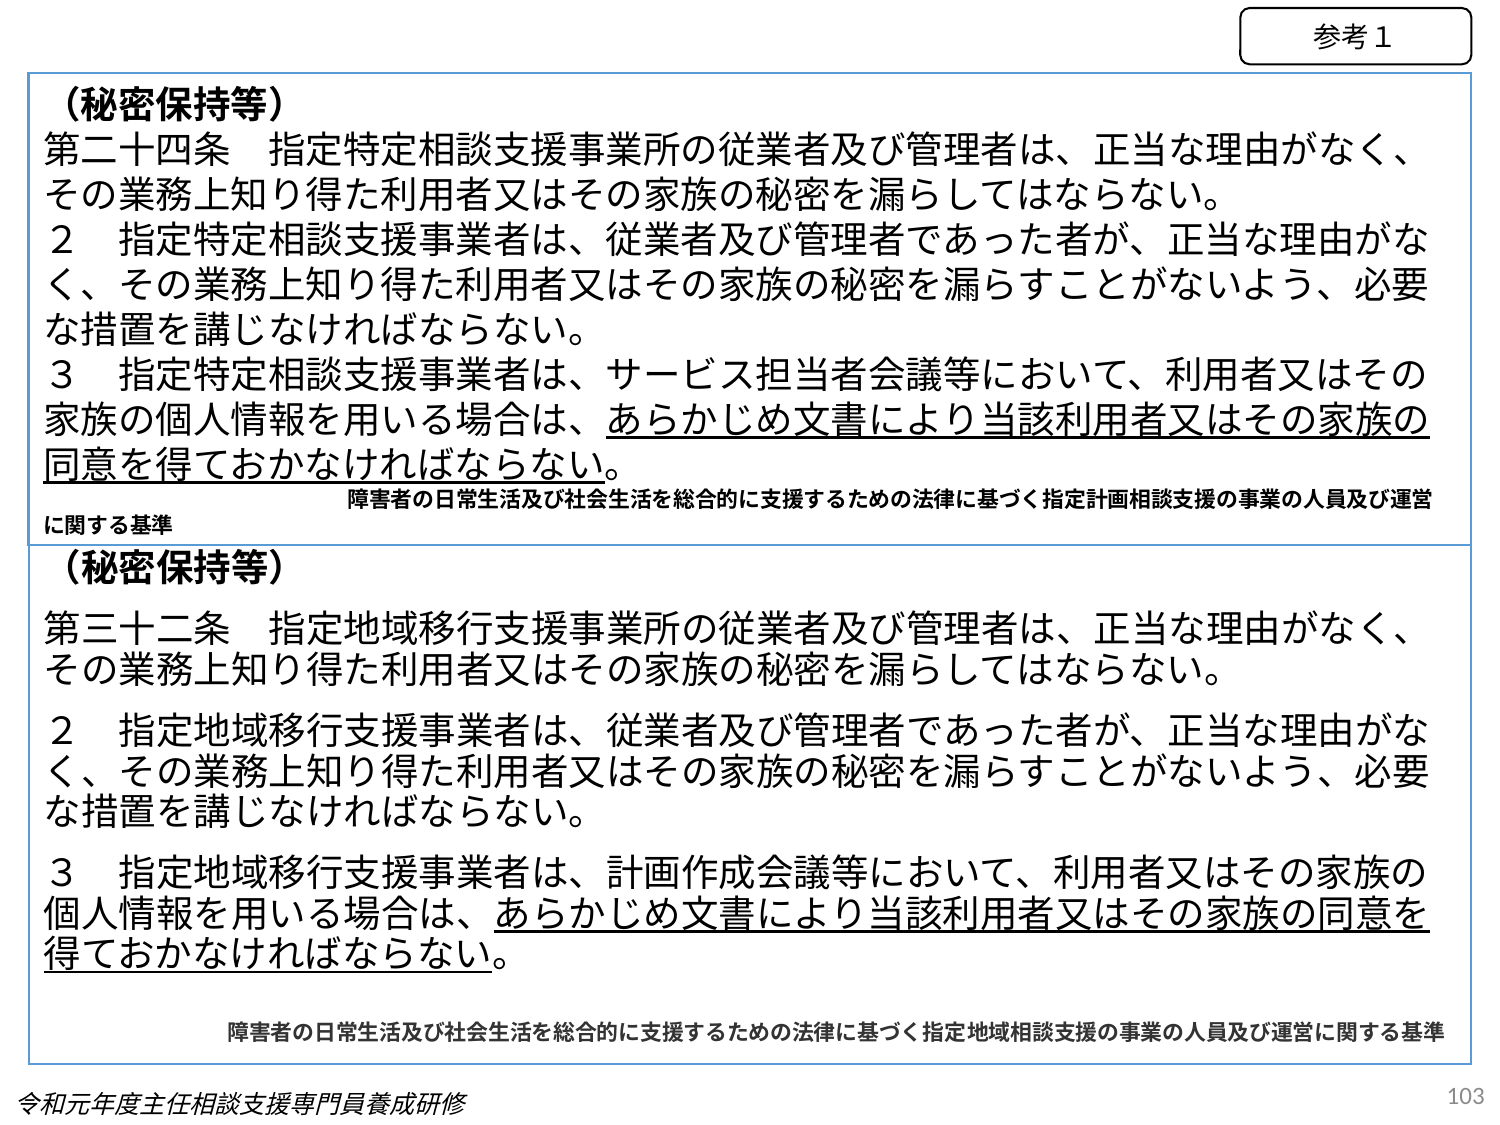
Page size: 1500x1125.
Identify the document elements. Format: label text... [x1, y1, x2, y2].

text_box 障害者の日常生活及び社会生活を総合的に支援するための法律に基づく指定地域相談支援の事業の人員及び運営に関する基準 [213, 1011, 1472, 1053]
slide_number 103 [1162, 1065, 1500, 1125]
text_box 参考１ [1239, 6, 1473, 66]
list （秘密保持等） 第三十二条 指定地域移行支援事業所の従業者及び管理者は、正当な理由がなく、その業務上知り得た利用者又はその家族の秘密を漏らしてはならない。 ２ 指定地域移行支援事業者は、従業者及び管理者であった者が、正当な理由がなく、その業務上知り得た利用者又はその家族の秘密を漏らすことがないよう、必要な措置を講じなければならない。 ３ 指定地域移行支援事業者は、計画作成会議等において、利用者又はその家族の個人情報を用いる場合は、あらかじめ文書により当該利用者又はその家族の同意を得ておかなければならない。 [28, 546, 1472, 1065]
text_box （秘密保持等） 第二十四条 指定特定相談支援事業所の従業者及び管理者は、正当な理由がなく、その業務上知り得た利用者又はその家族の秘密を漏らしてはならない。 ２ 指定特定相談支援事業者は、従業者及び管理者であった者が、正当な理由がなく、その業務上知り得た利用者又はその家族の秘密を漏らすことがないよう、必要な措置を講じなければならない。 ３ 指定特定相談支援事業者は、サービス担当者会議等において、利用者又はその家族の個人情報を用いる場合は、あらかじめ文書により当該利用者又はその家族の同意を得ておかなければならない。 障害者の日常生活及び社会生活を総合的に支援するための法律に基づく指定計画相談支援の事業の人員及び運営に関する基準 [27, 72, 1472, 546]
footer 令和元年度主任相談支援専門員養成研修 [0, 1081, 507, 1125]
